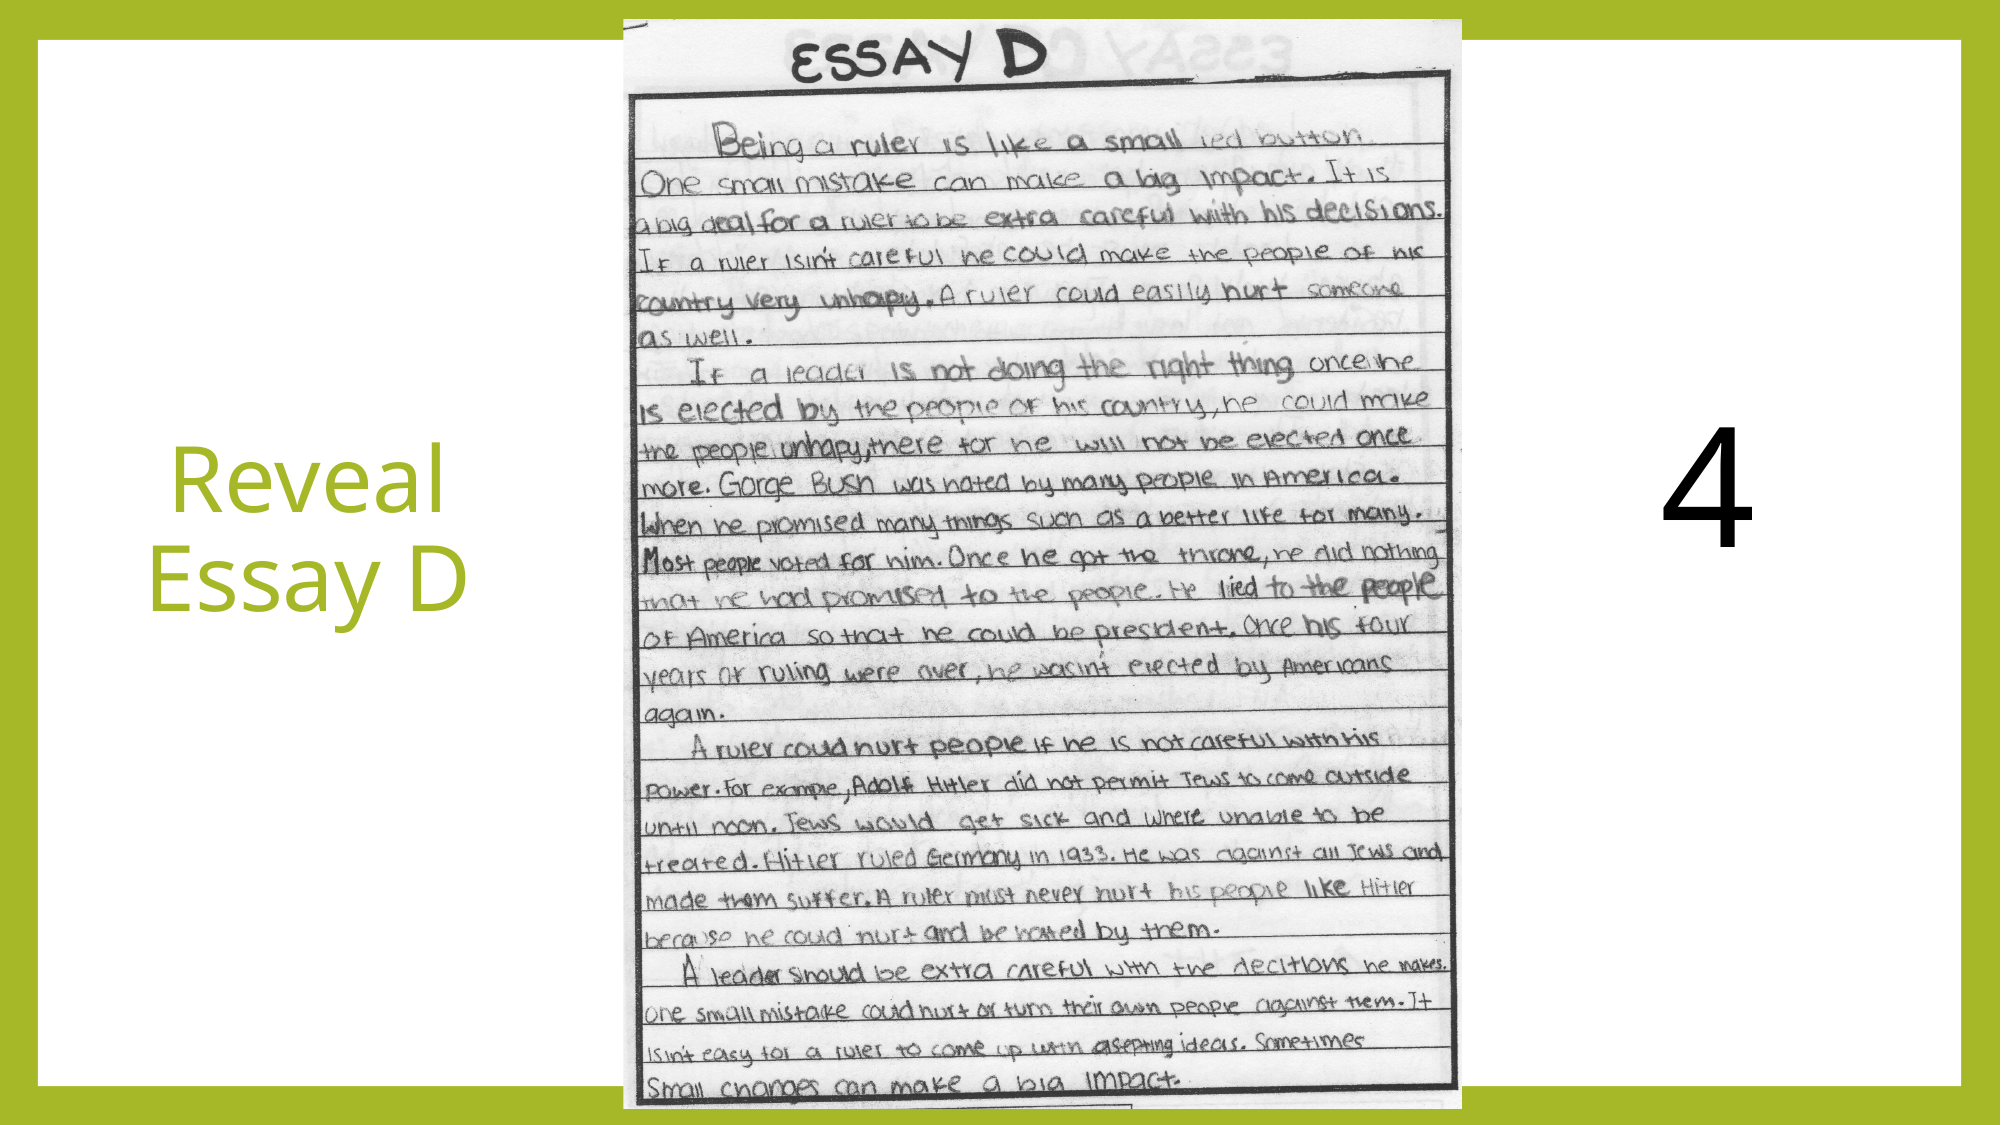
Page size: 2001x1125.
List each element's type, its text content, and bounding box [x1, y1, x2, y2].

title Reveal Essay D [81, 421, 535, 644]
picture [622, 19, 1463, 1109]
text_box 4 [1573, 373, 1843, 589]
